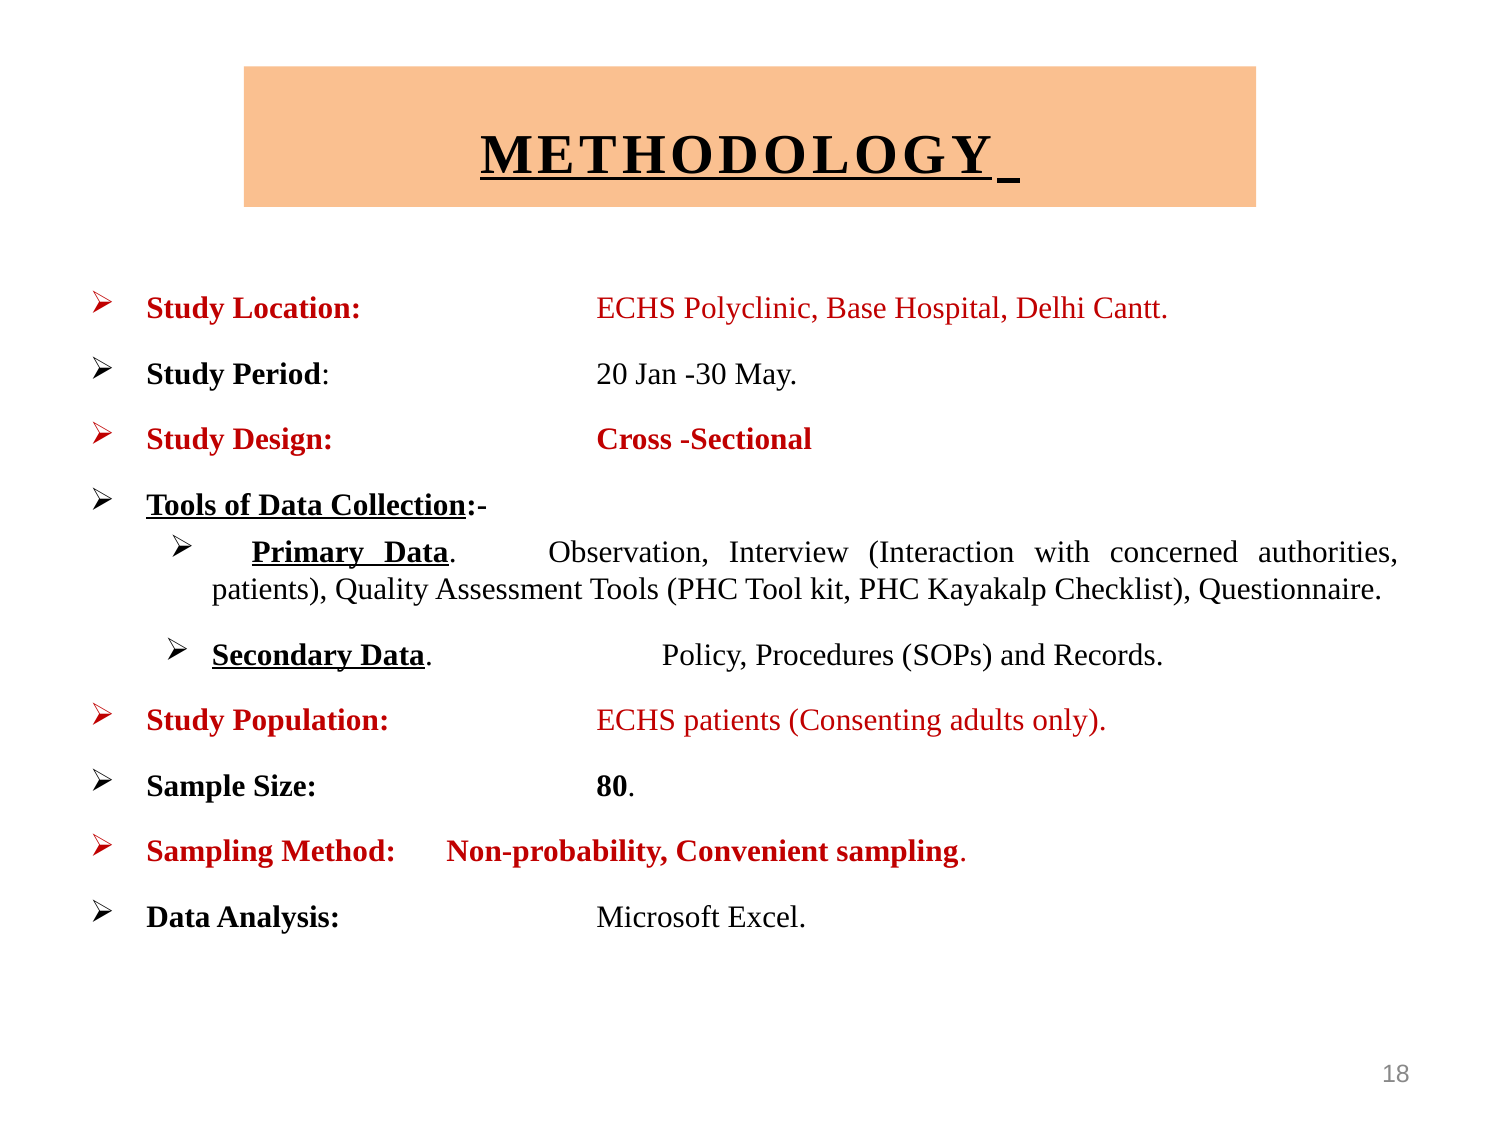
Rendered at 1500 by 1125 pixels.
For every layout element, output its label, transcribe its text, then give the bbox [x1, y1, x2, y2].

list Study Location: ECHS Polyclinic, Base Hospital, Delhi Cantt. Study Period: 20 Jan -30 May. Study Design: Cross -Sectional Tools of Data Collection:- Primary Data. Observation, Interview (Interaction with concerned authorities, patients), Quality Assessment Tools (PHC Tool kit, PHC Kayakalp Checklist), Questionnaire. Secondary Data. Policy, Procedures (SOPs) and Records. Study Population: ECHS patients (Consenting adults only). Sample Size: 80. Sampling Method: Non-probability, Convenient sampling. Data Analysis: Microsoft Excel. [74, 260, 1415, 1006]
title METHODOLOGY [243, 66, 1257, 208]
slide_number 18 [1074, 1042, 1425, 1103]
